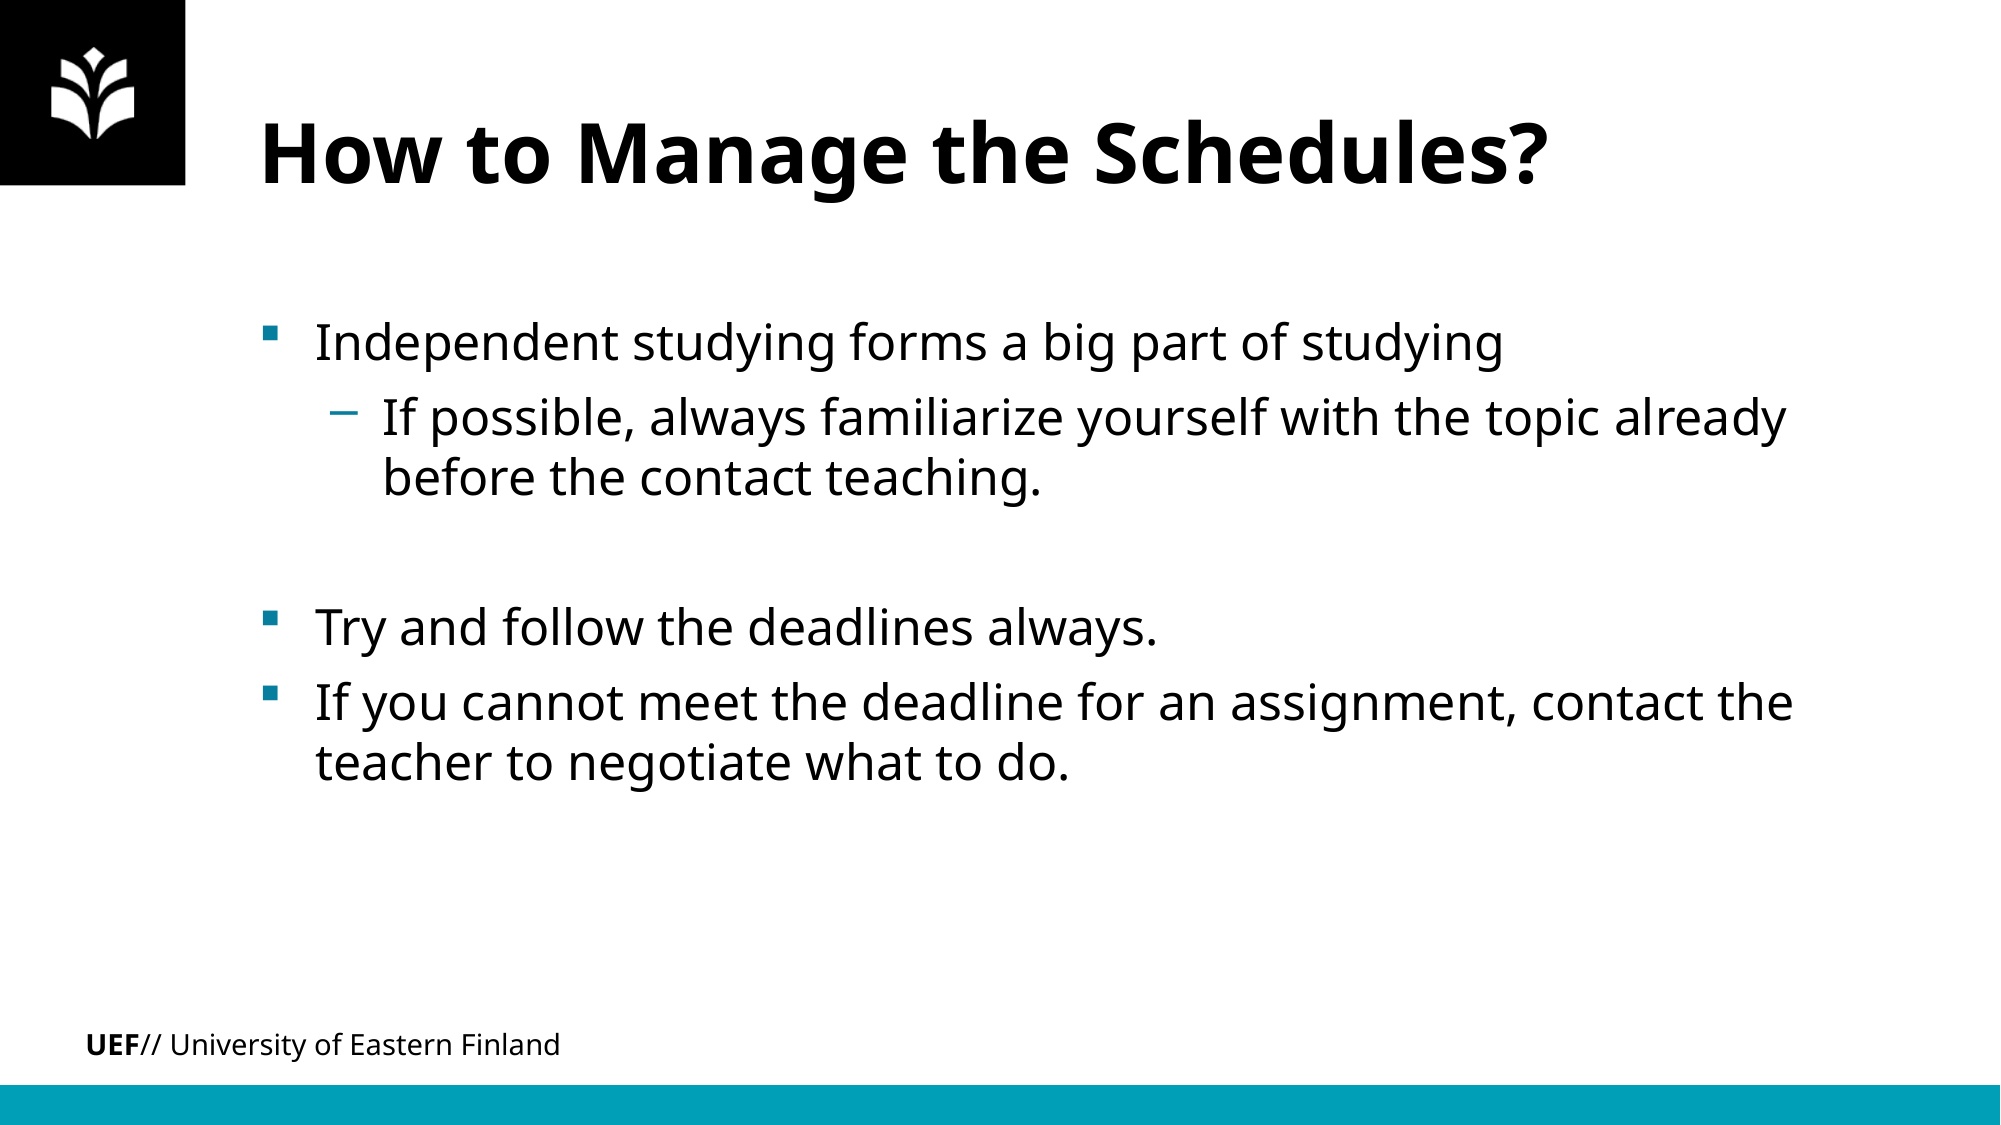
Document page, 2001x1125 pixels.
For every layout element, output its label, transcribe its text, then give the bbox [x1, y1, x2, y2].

list Independent studying forms a big part of studying If possible, always familiarize yourself with the topic already before the contact teaching. Try and follow the deadlines always. If you cannot meet the deadline for an assignment, contact the teacher to negotiate what to do. [243, 302, 1914, 988]
title How to Manage the Schedules? [243, 107, 1914, 274]
